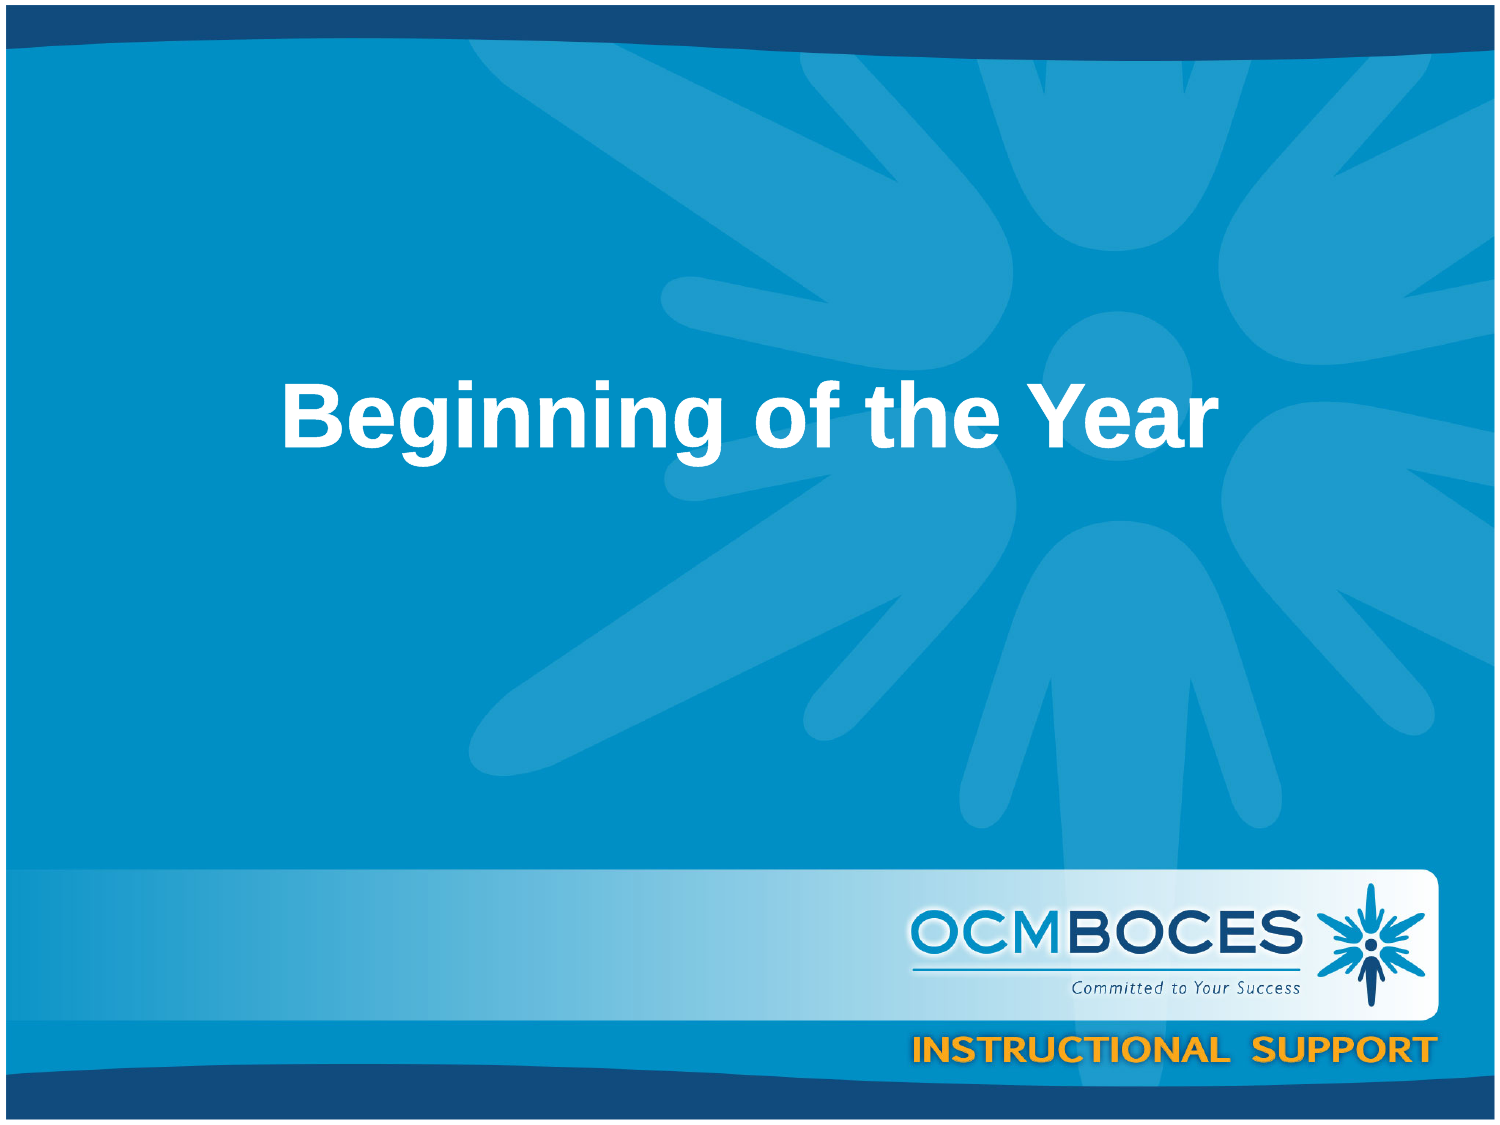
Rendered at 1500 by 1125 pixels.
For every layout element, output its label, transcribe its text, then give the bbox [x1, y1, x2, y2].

title Beginning of the Year [112, 289, 1388, 532]
picture [0, 0, 1500, 1125]
